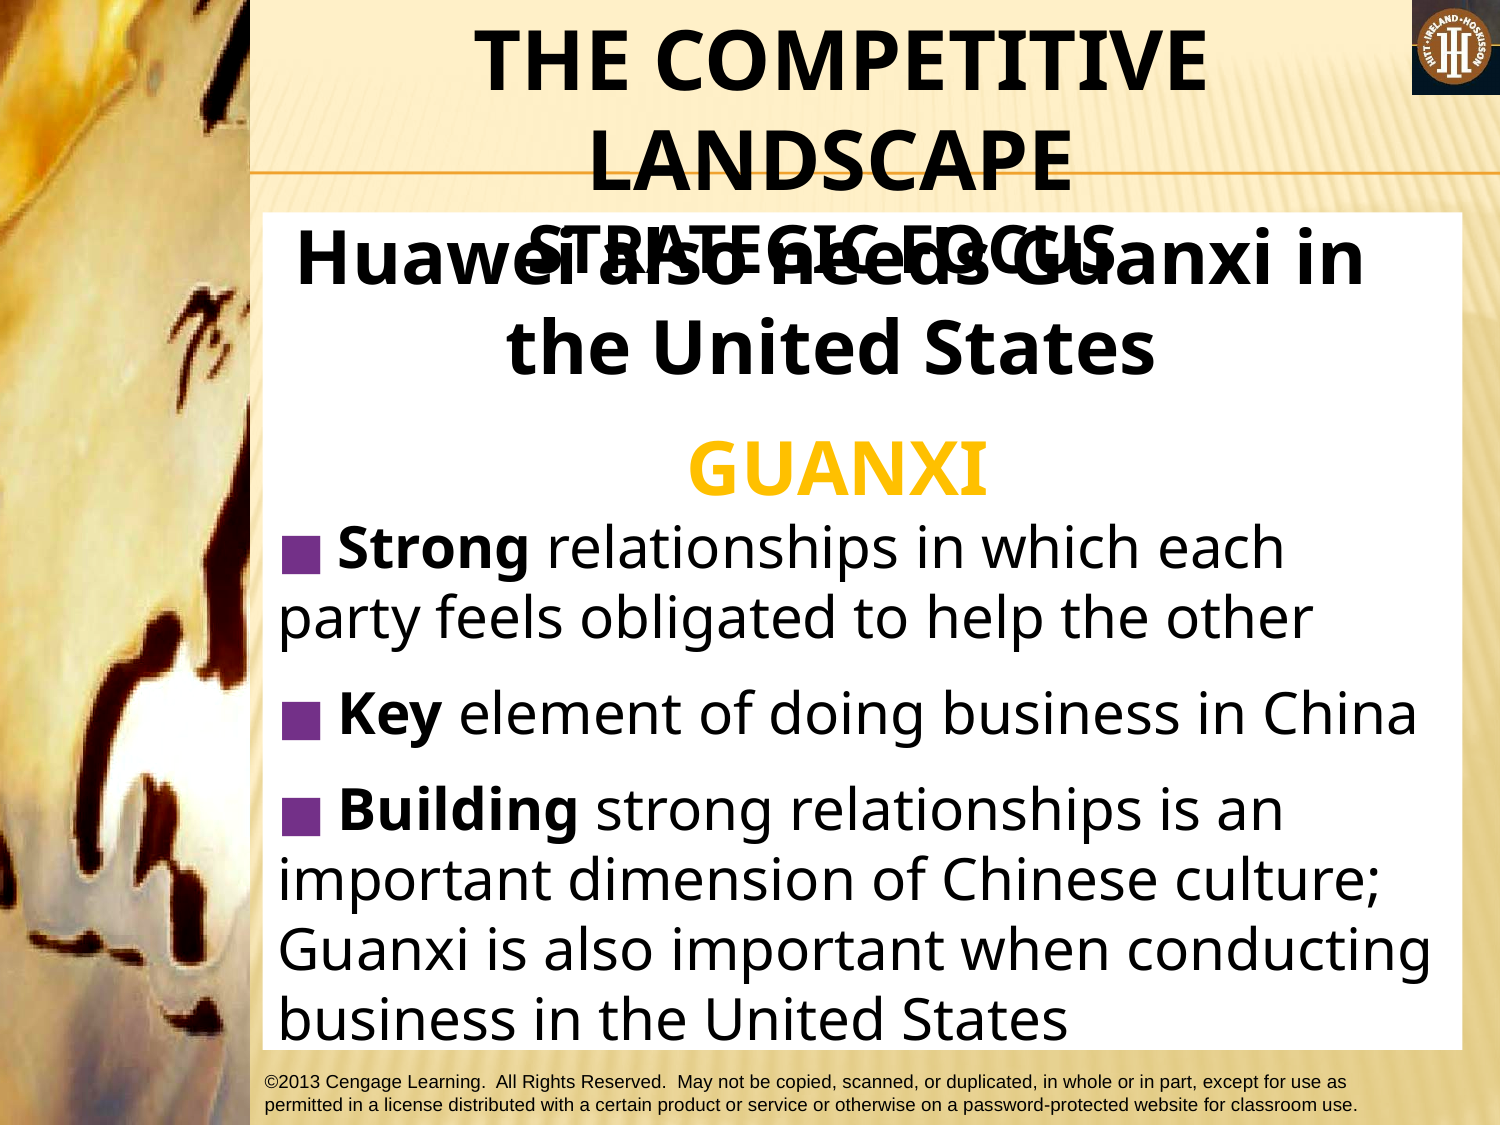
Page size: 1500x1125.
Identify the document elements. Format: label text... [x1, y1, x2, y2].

picture [0, 0, 250, 1125]
list [262, 212, 1463, 1050]
picture [1413, 0, 1500, 95]
text_box THE COMPETITIVE LANDSCAPE STRATEGIC FOCUS [249, 0, 1413, 395]
text_box GUANXI ■ Strong relationships in which each party feels obligated to help the other ■ Key element of doing business in China ■ Building strong relationships is an important dimension of Chinese culture; Guanxi is also important when conducting business in the United States [262, 412, 1450, 1025]
